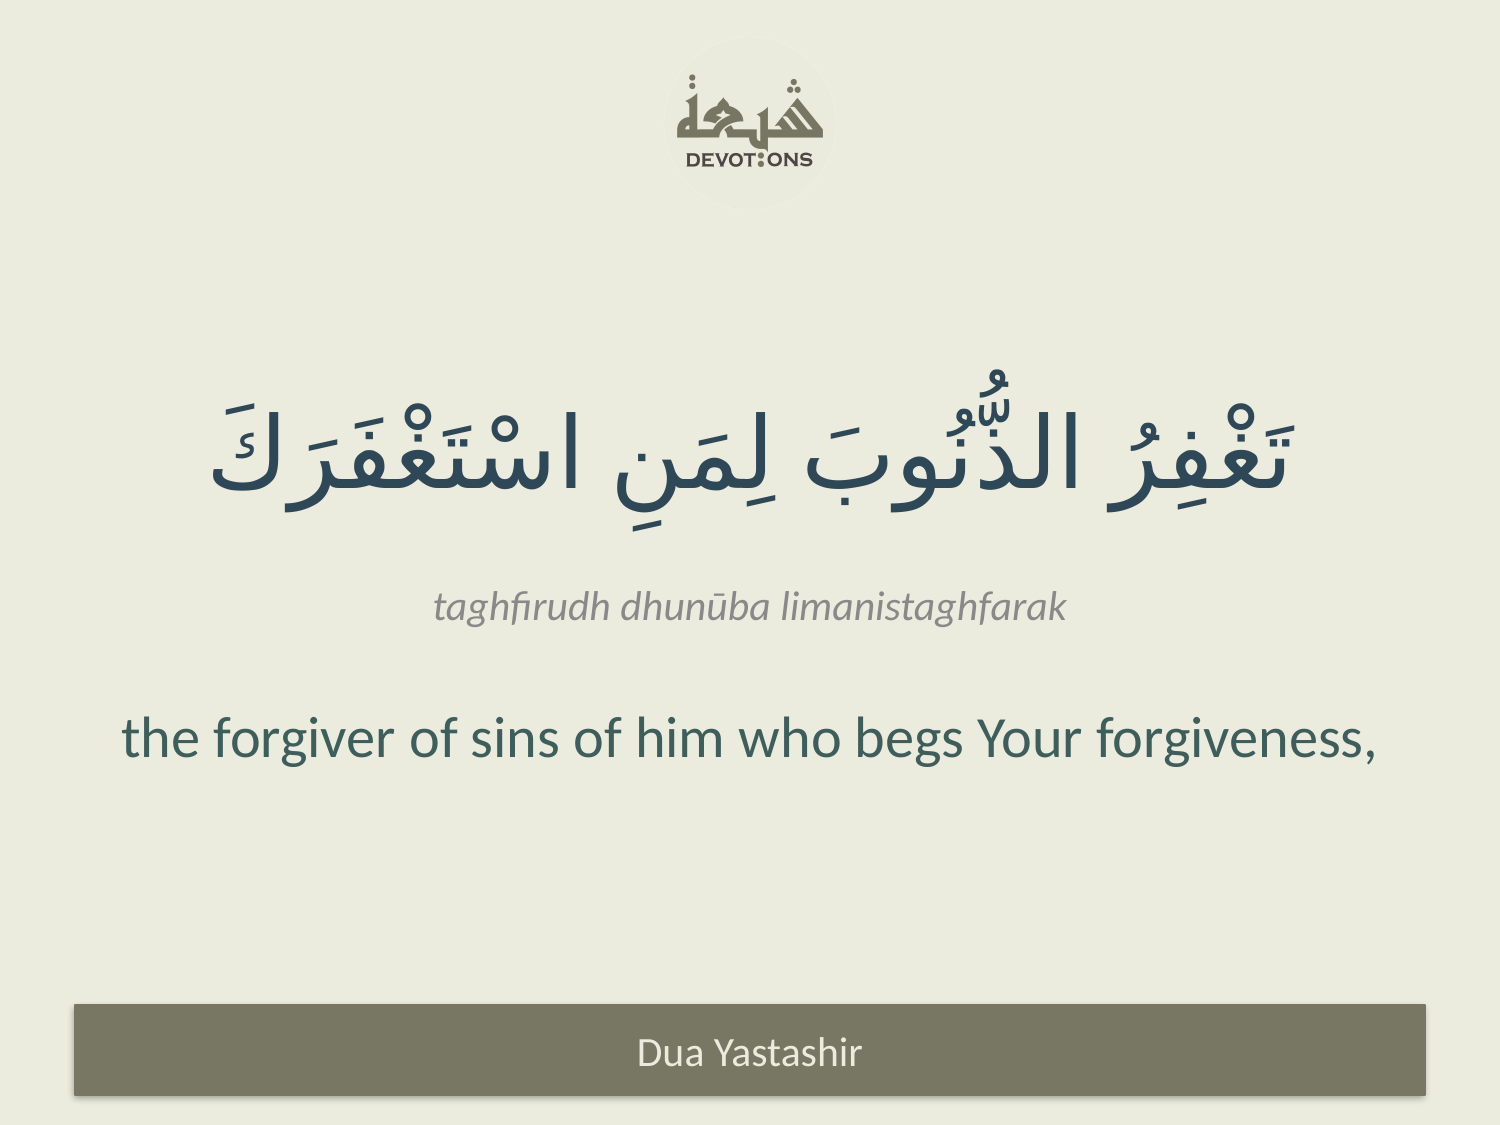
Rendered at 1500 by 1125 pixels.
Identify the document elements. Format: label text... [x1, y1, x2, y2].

text_box [74, 1004, 1426, 1096]
text_box تَغْفِرُ الذُّنُوبَ لِمَنِ اسْتَغْفَرَكَ taghfirudh dhunūba limanistaghfarak the forgiver of sins of him who begs Your forgiveness, [74, 381, 1425, 776]
text_box Dua Yastashir [621, 1017, 878, 1083]
picture [656, 29, 844, 218]
